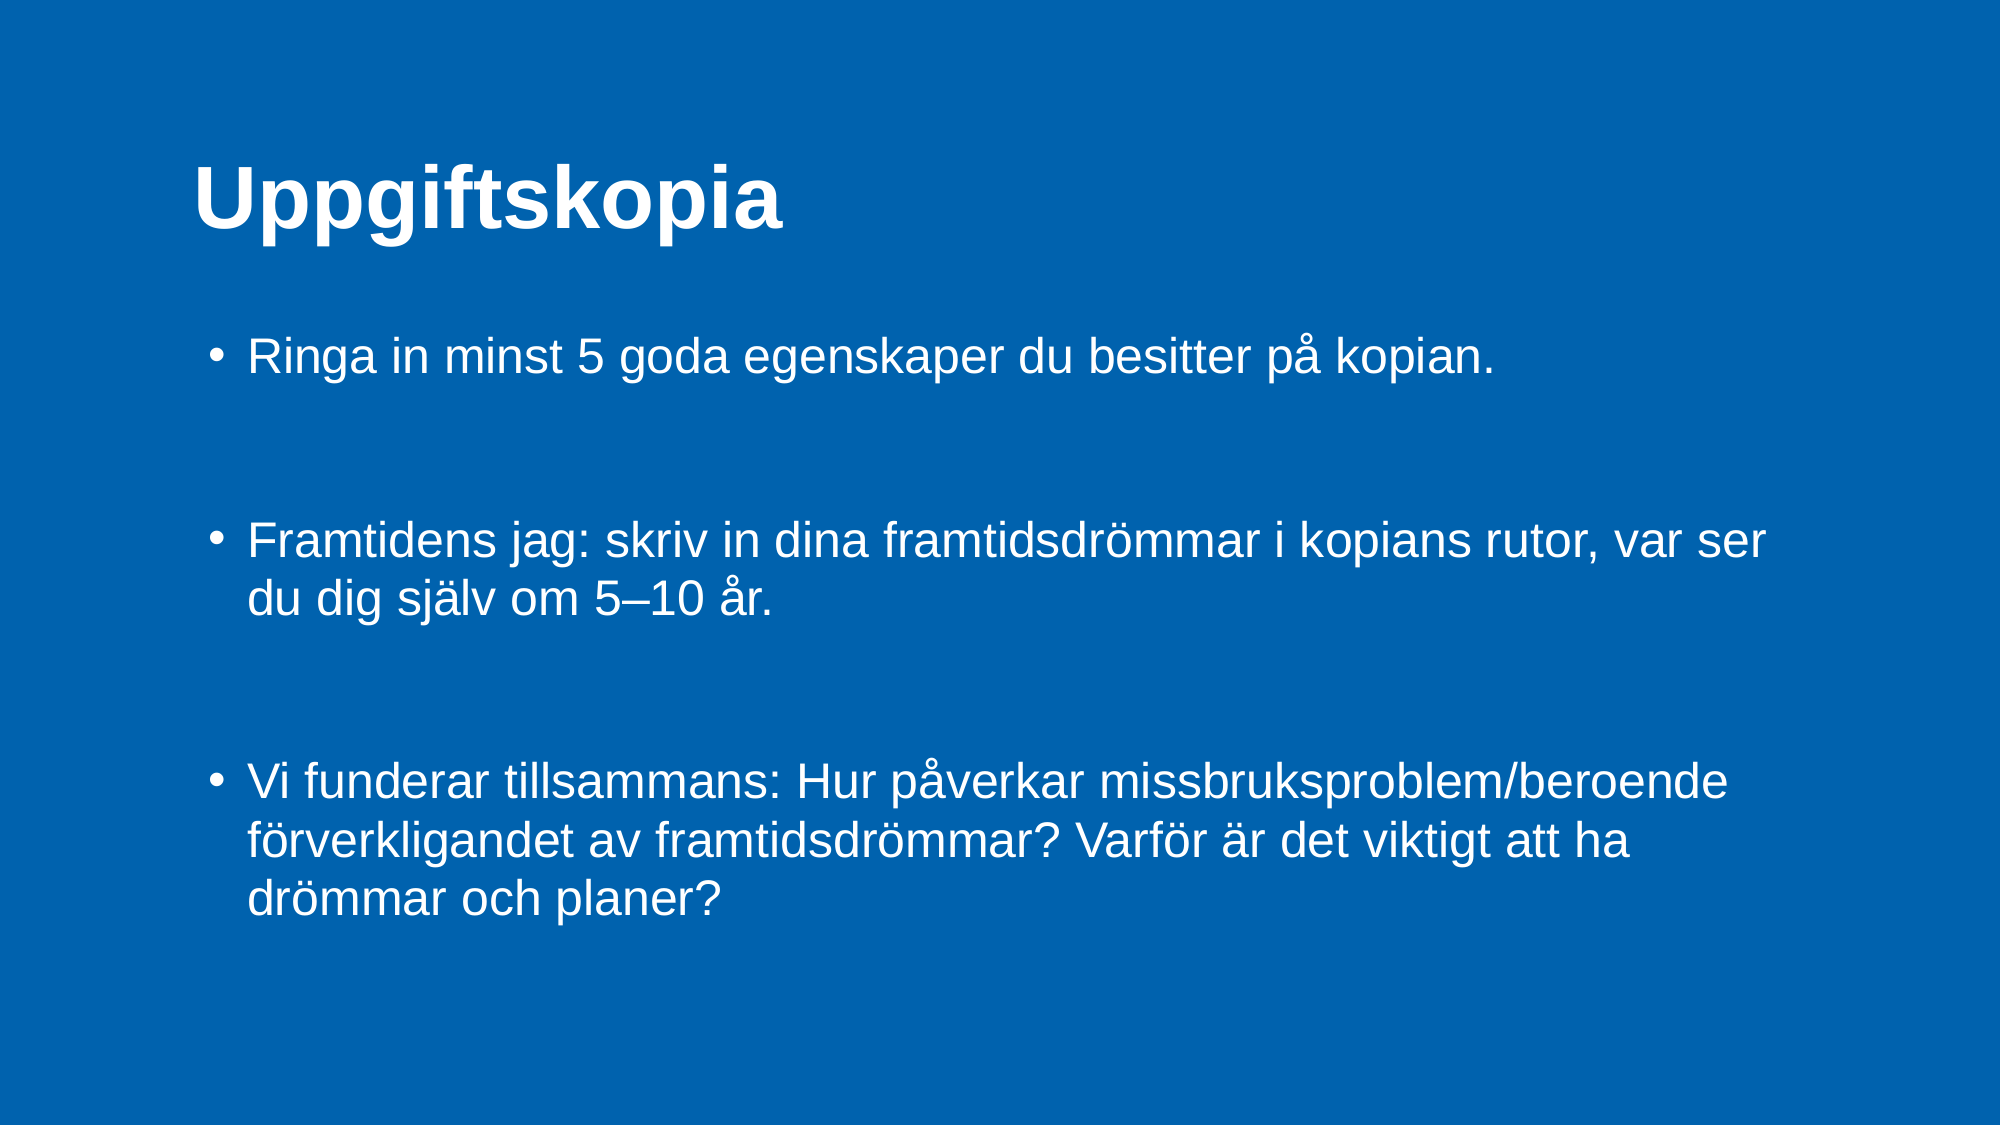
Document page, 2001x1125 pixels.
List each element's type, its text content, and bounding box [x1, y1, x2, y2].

list Ringa in minst 5 goda egenskaper du besitter på kopian. Framtidens jag: skriv in dina framtidsdrömmar i kopians rutor, var ser du dig själv om 5–10 år. Vi funderar tillsammans: Hur påverkar missbruksproblem/beroende förverkligandet av framtidsdrömmar? Varför är det viktigt att ha drömmar och planer? [193, 318, 1843, 1031]
title Uppgiftskopia [193, 84, 1815, 247]
